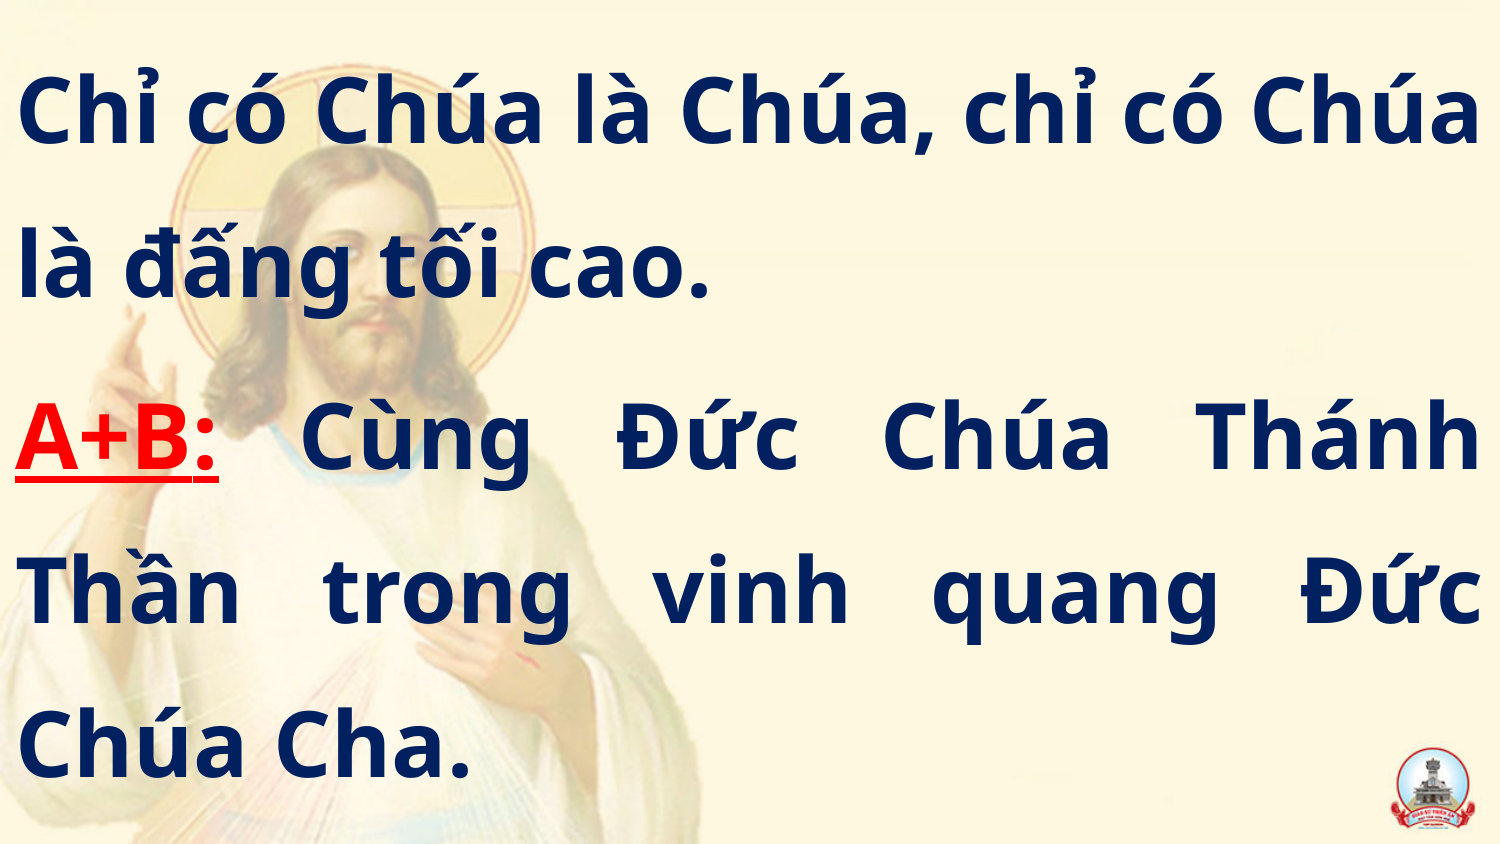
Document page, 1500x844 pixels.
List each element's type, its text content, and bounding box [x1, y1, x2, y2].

list Chỉ có Chúa là Chúa, chỉ có Chúa là đấng tối cao. A+B: Cùng Đức Chúa Thánh Thần trong vinh quang Đức Chúa Cha. Amen. [0, 0, 1500, 844]
